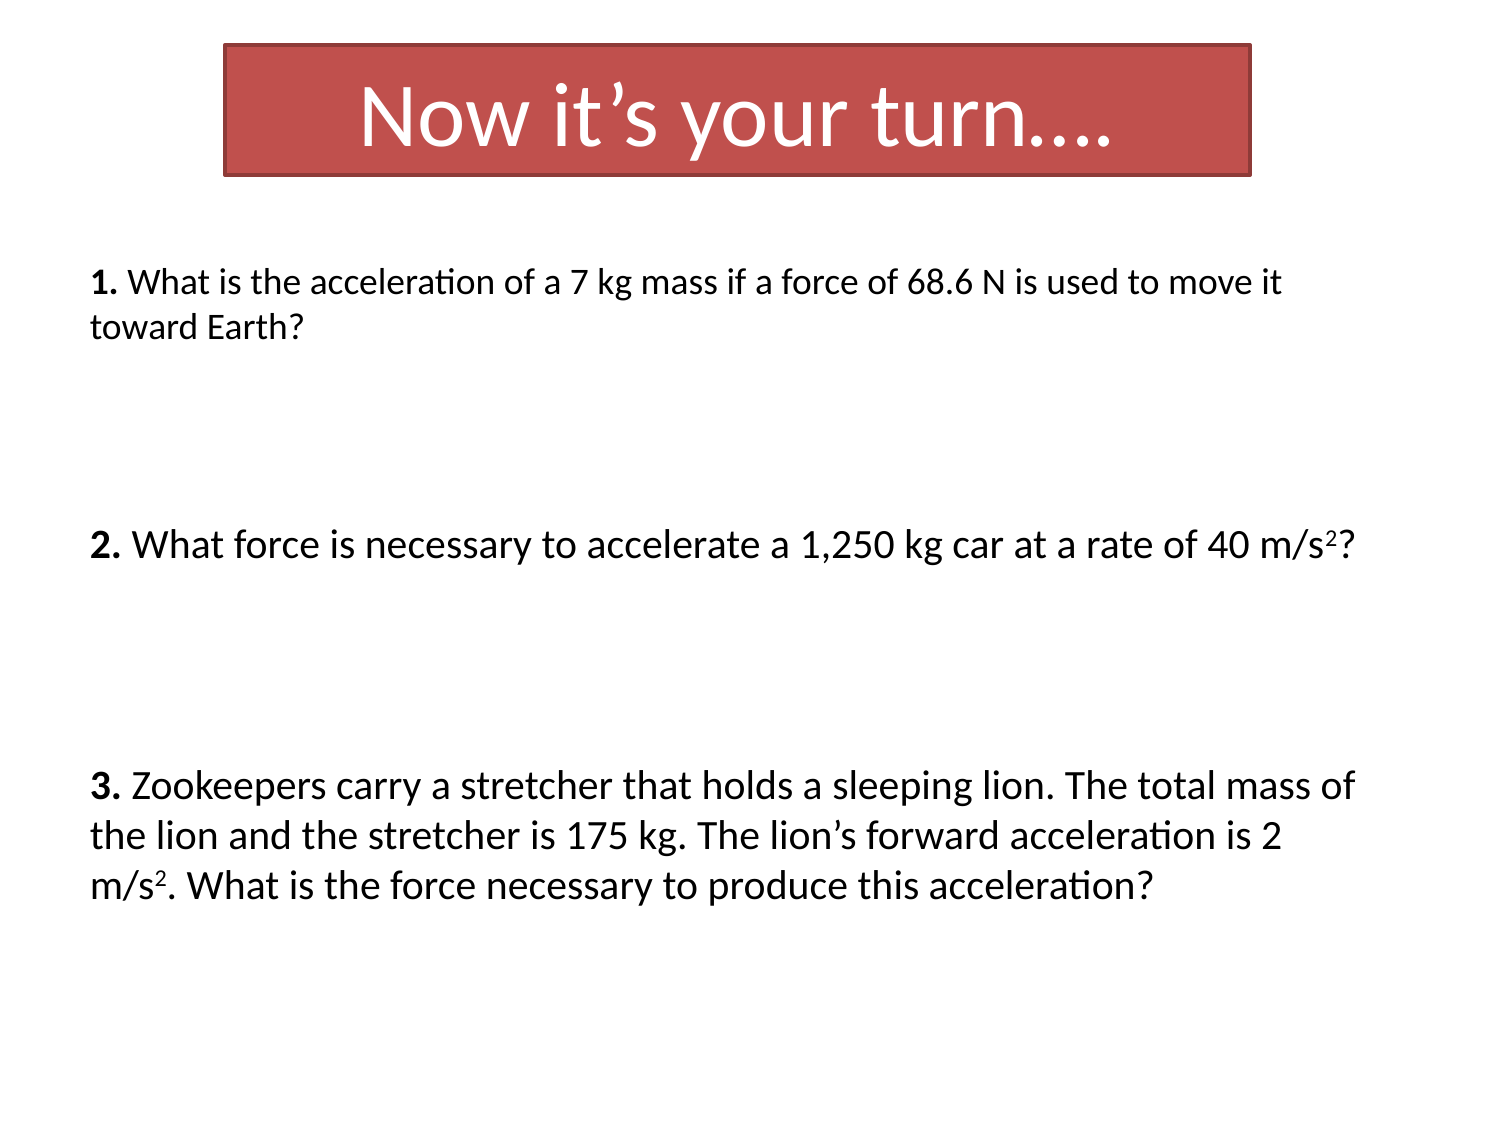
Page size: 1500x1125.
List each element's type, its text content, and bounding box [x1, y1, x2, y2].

text_box 2. What force is necessary to accelerate a 1,250 kg car at a rate of 40 m/s2? [75, 509, 1400, 575]
title Now it’s your turn…. [223, 43, 1252, 177]
text_box 3. Zookeepers carry a stretcher that holds a sleeping lion. The total mass of the lion and the stretcher is 175 kg. The lion’s forward acceleration is 2 m/s2. What is the force necessary to produce this acceleration? [75, 750, 1388, 915]
text_box 1. What is the acceleration of a 7 kg mass if a force of 68.6 N is used to move it toward Earth? [75, 249, 1388, 355]
